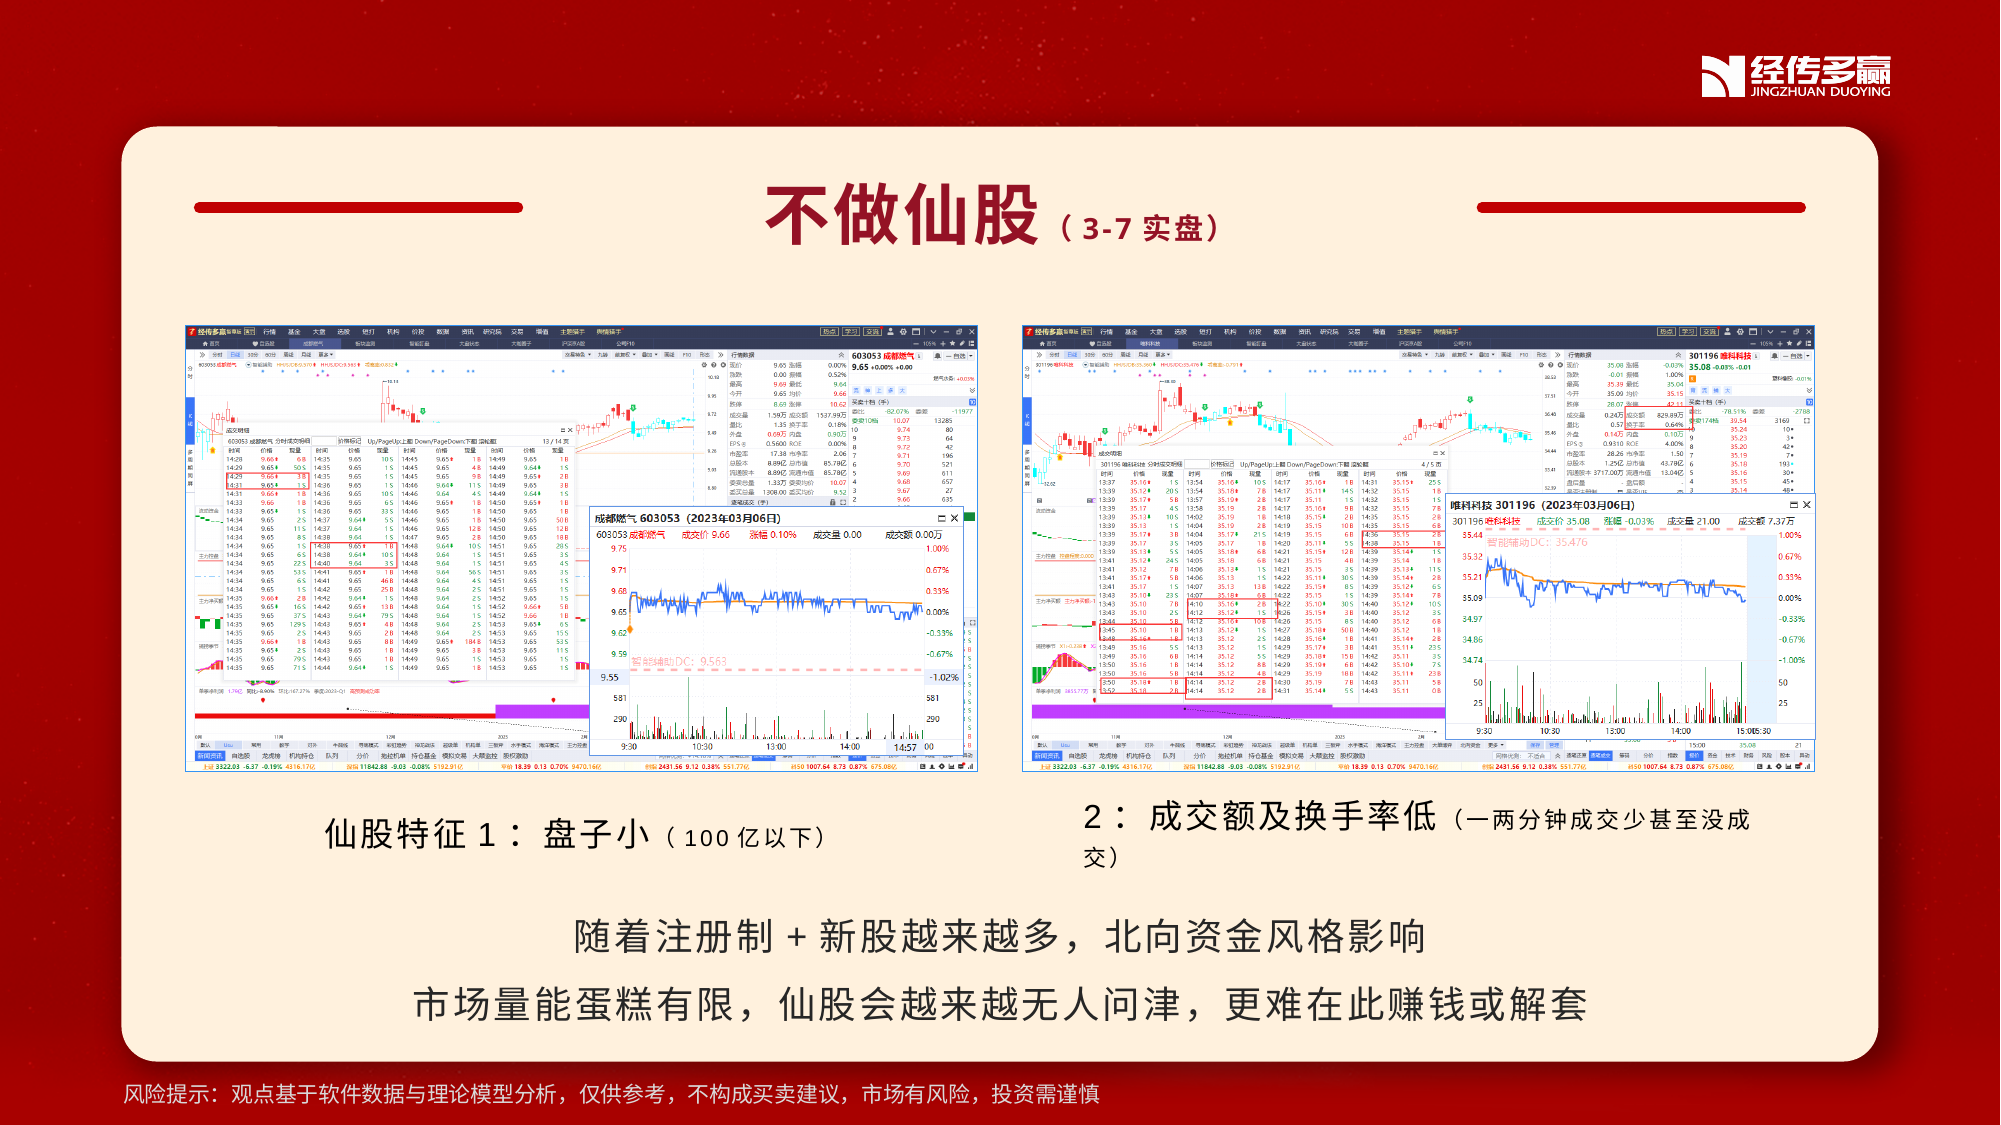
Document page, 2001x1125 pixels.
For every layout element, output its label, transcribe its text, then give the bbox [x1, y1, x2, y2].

picture [0, 0, 2000, 1125]
list 仙股特征1：盘子小（100亿以下） [207, 799, 956, 855]
text_box 随着注册制+新股越来越多，北向资金风格影响 市场量能蛋糕有限，仙股会越来越无人问津，更难在此赚钱或解套 [357, 891, 1643, 1034]
list 2：成交额及换手率低（一两分钟成交少甚至没成交） [1044, 799, 1793, 855]
list 不做仙股（3-7实盘） [540, 150, 1460, 259]
